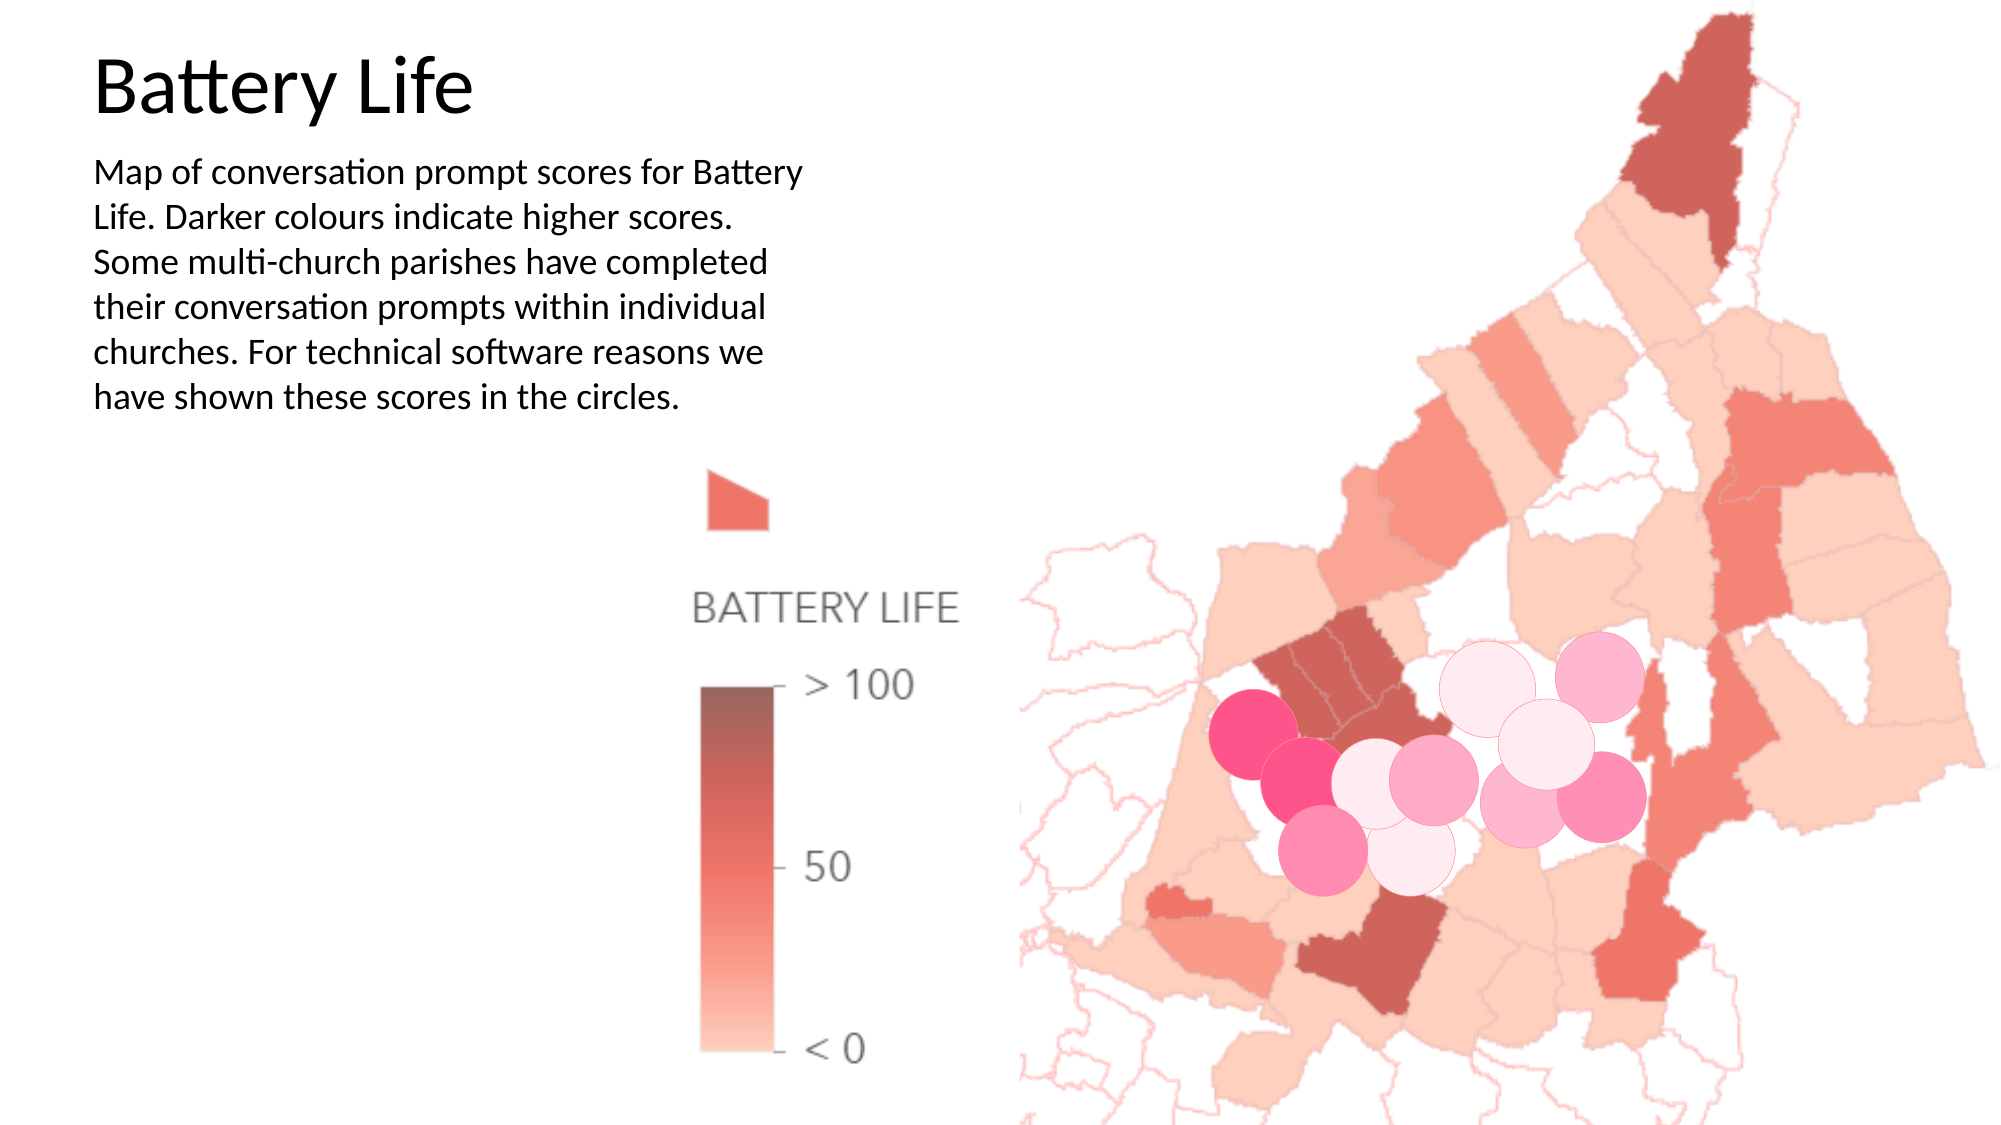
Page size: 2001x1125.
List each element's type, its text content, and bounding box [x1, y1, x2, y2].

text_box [669, 0, 2000, 1125]
text_box Battery Life [78, 23, 669, 138]
text_box Map of conversation prompt scores for Battery Life. Darker colours indicate higher scores. Some multi-church parishes have completed their conversation prompts within individual churches. For technical software reasons we have shown these scores in the circles. [78, 139, 669, 424]
